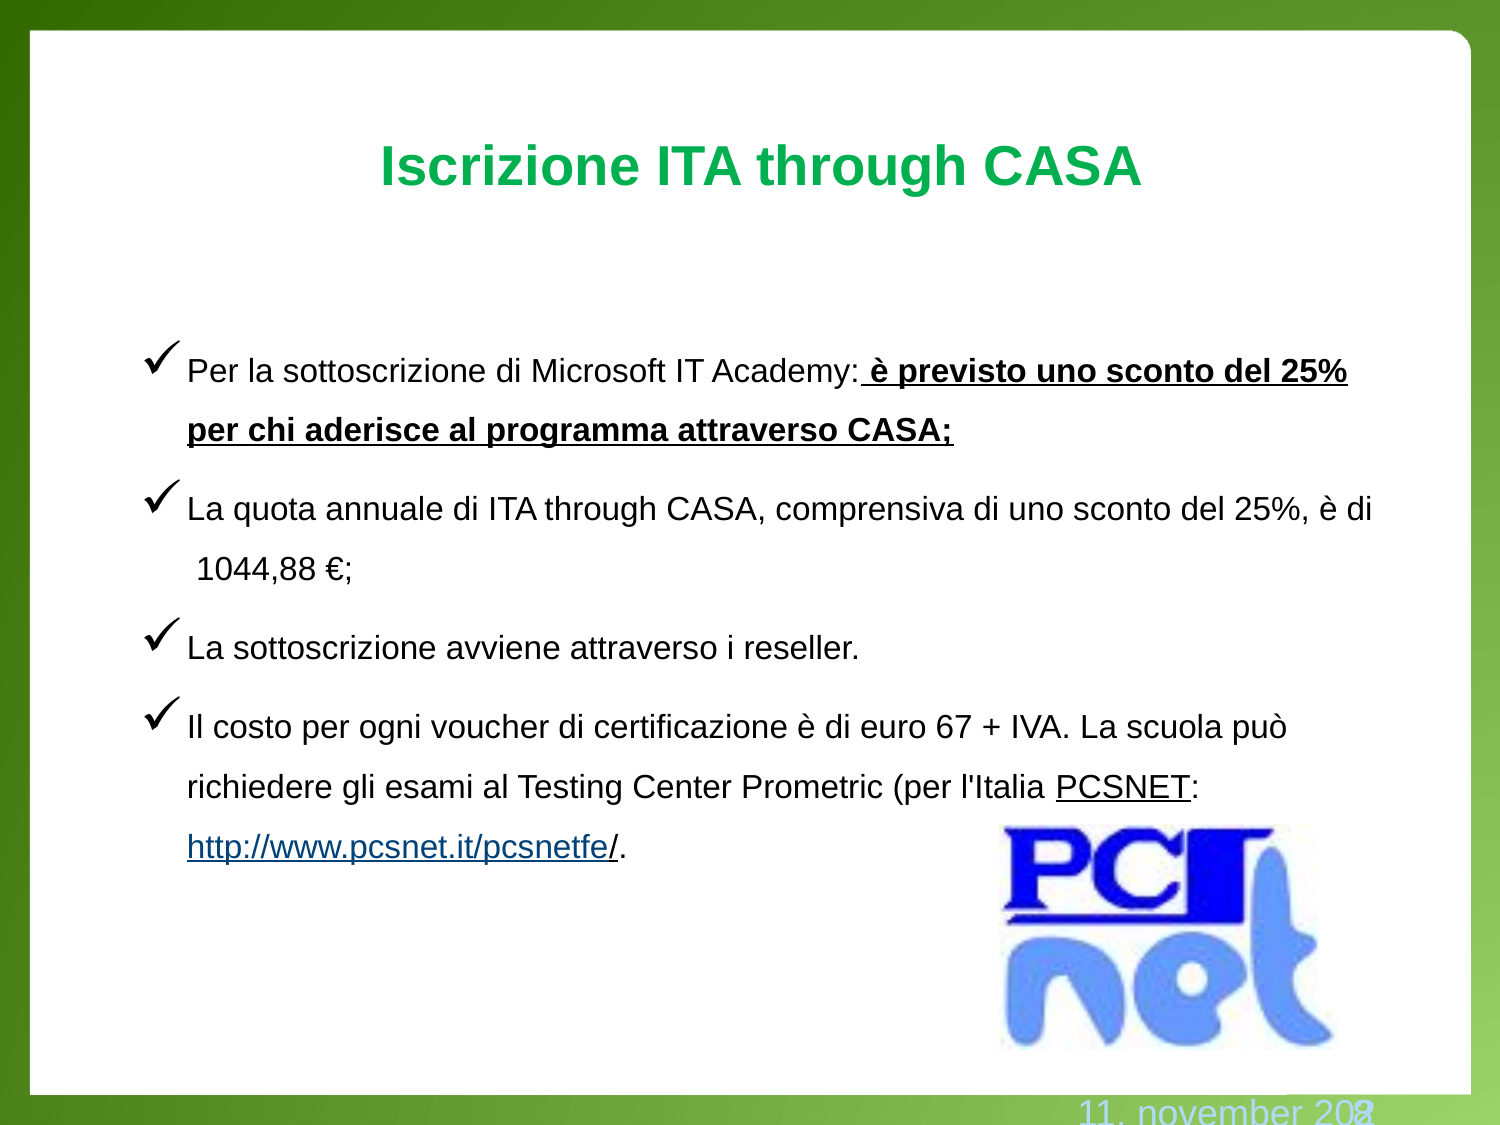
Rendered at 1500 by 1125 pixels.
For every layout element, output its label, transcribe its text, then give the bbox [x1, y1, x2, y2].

title Iscrizione ITA through CASA [125, 121, 1400, 262]
picture [0, 0, 1500, 1125]
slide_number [1062, 1081, 1337, 1125]
slide_number 8 [1337, 1081, 1475, 1125]
list Per la sottoscrizione di Microsoft IT Academy: è previsto uno sconto del 25% per chi aderisce al programma attraverso CASA; La quota annuale di ITA through CASA, comprensiva di uno sconto del 25%, è di 1044,88 €; La sottoscrizione avviene attraverso i reseller. Il costo per ogni voucher di certificazione è di euro 67 + IVA. La scuola può richiedere gli esami al Testing Center Prometric (per l'Italia PCSNET: http://www.pcsnet.it/pcsnetfe/. [125, 262, 1400, 1013]
